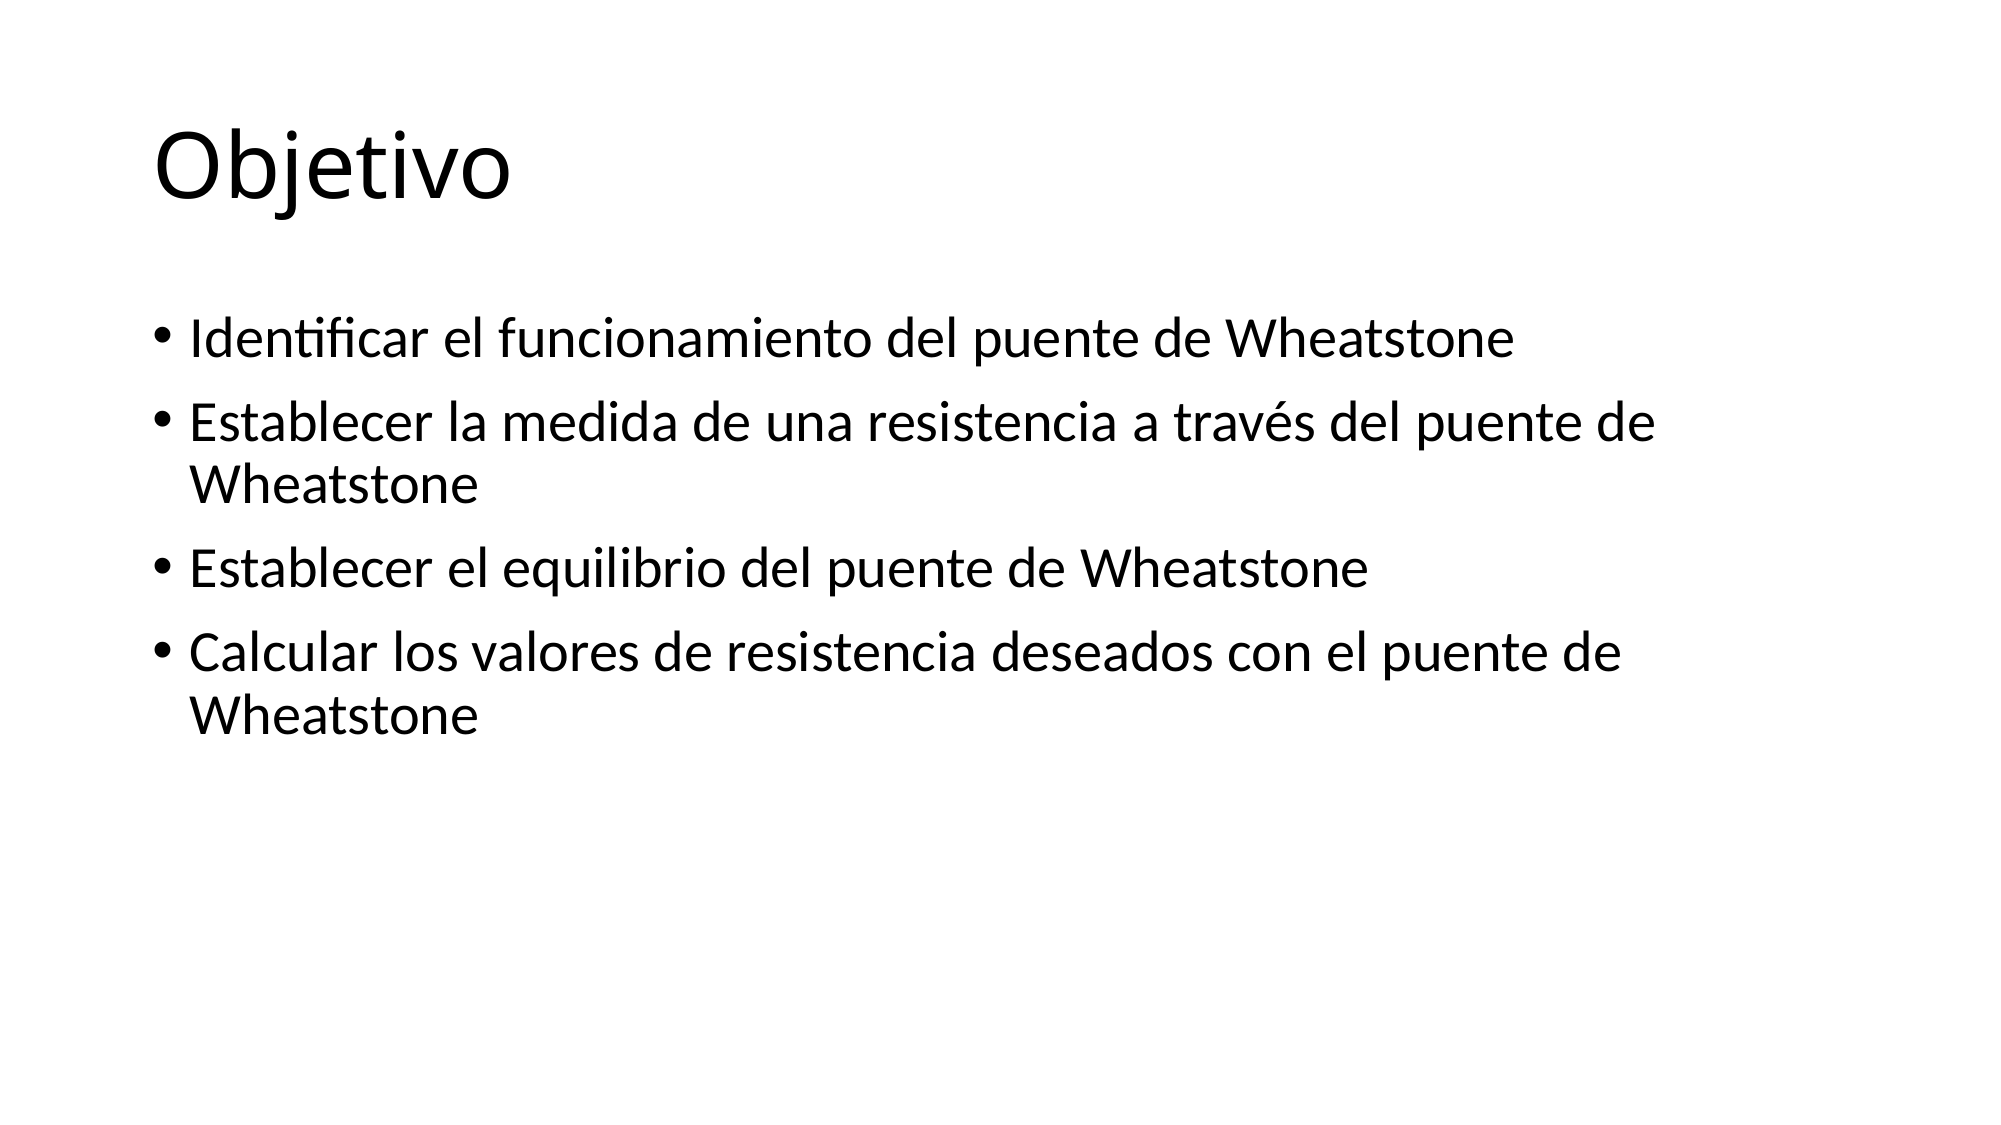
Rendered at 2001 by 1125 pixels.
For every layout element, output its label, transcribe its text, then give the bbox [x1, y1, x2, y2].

list Identificar el funcionamiento del puente de Wheatstone Establecer la medida de una resistencia a través del puente de Wheatstone Establecer el equilibrio del puente de Wheatstone Calcular los valores de resistencia deseados con el puente de Wheatstone [137, 299, 1863, 1014]
title Objetivo [137, 59, 1863, 278]
